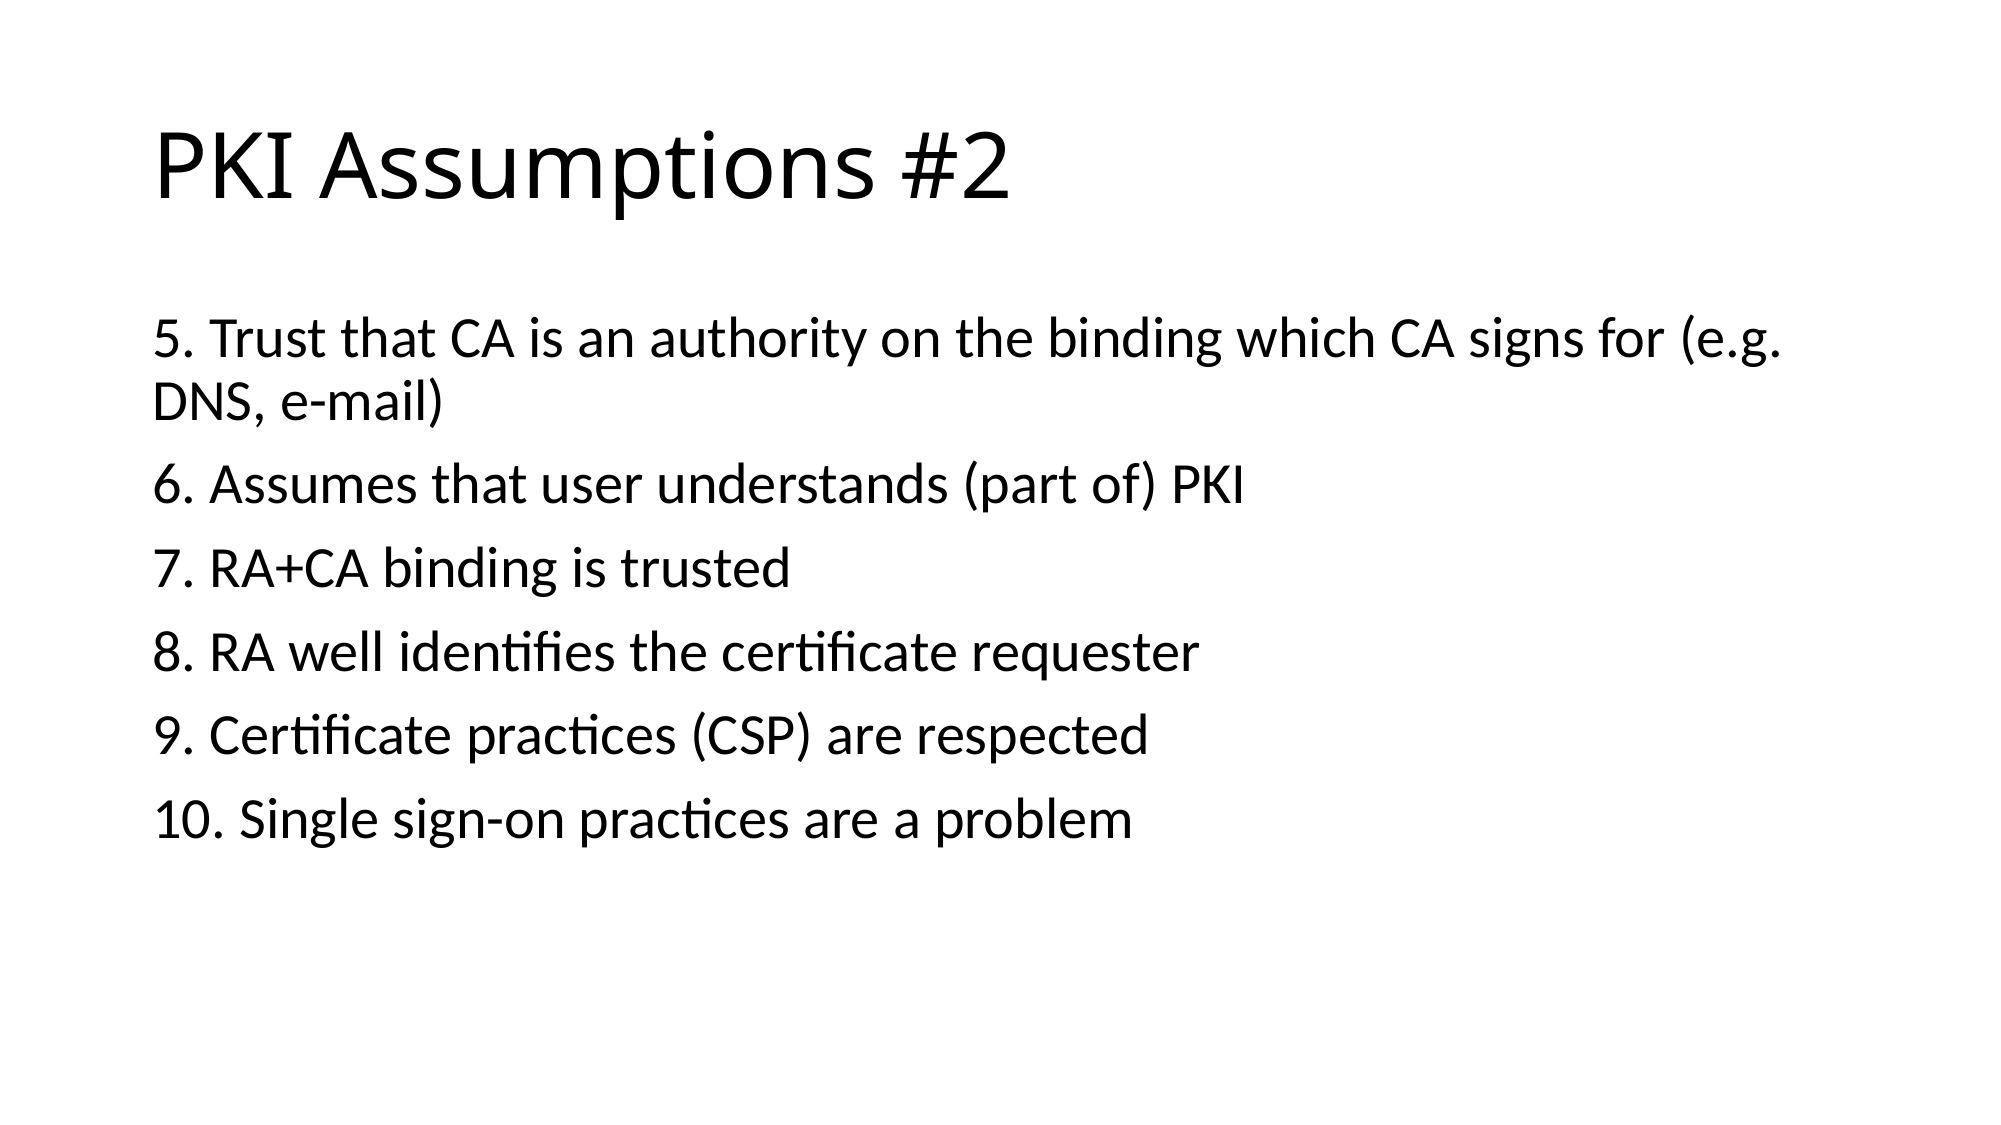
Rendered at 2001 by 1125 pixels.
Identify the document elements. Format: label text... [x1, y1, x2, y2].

list 5. Trust that CA is an authority on the binding which CA signs for (e.g. DNS, e-mail) 6. Assumes that user understands (part of) PKI 7. RA+CA binding is trusted 8. RA well identifies the certificate requester 9. Certificate practices (CSP) are respected 10. Single sign-on practices are a problem [137, 299, 1863, 1014]
title PKI Assumptions #2 [137, 59, 1863, 278]
